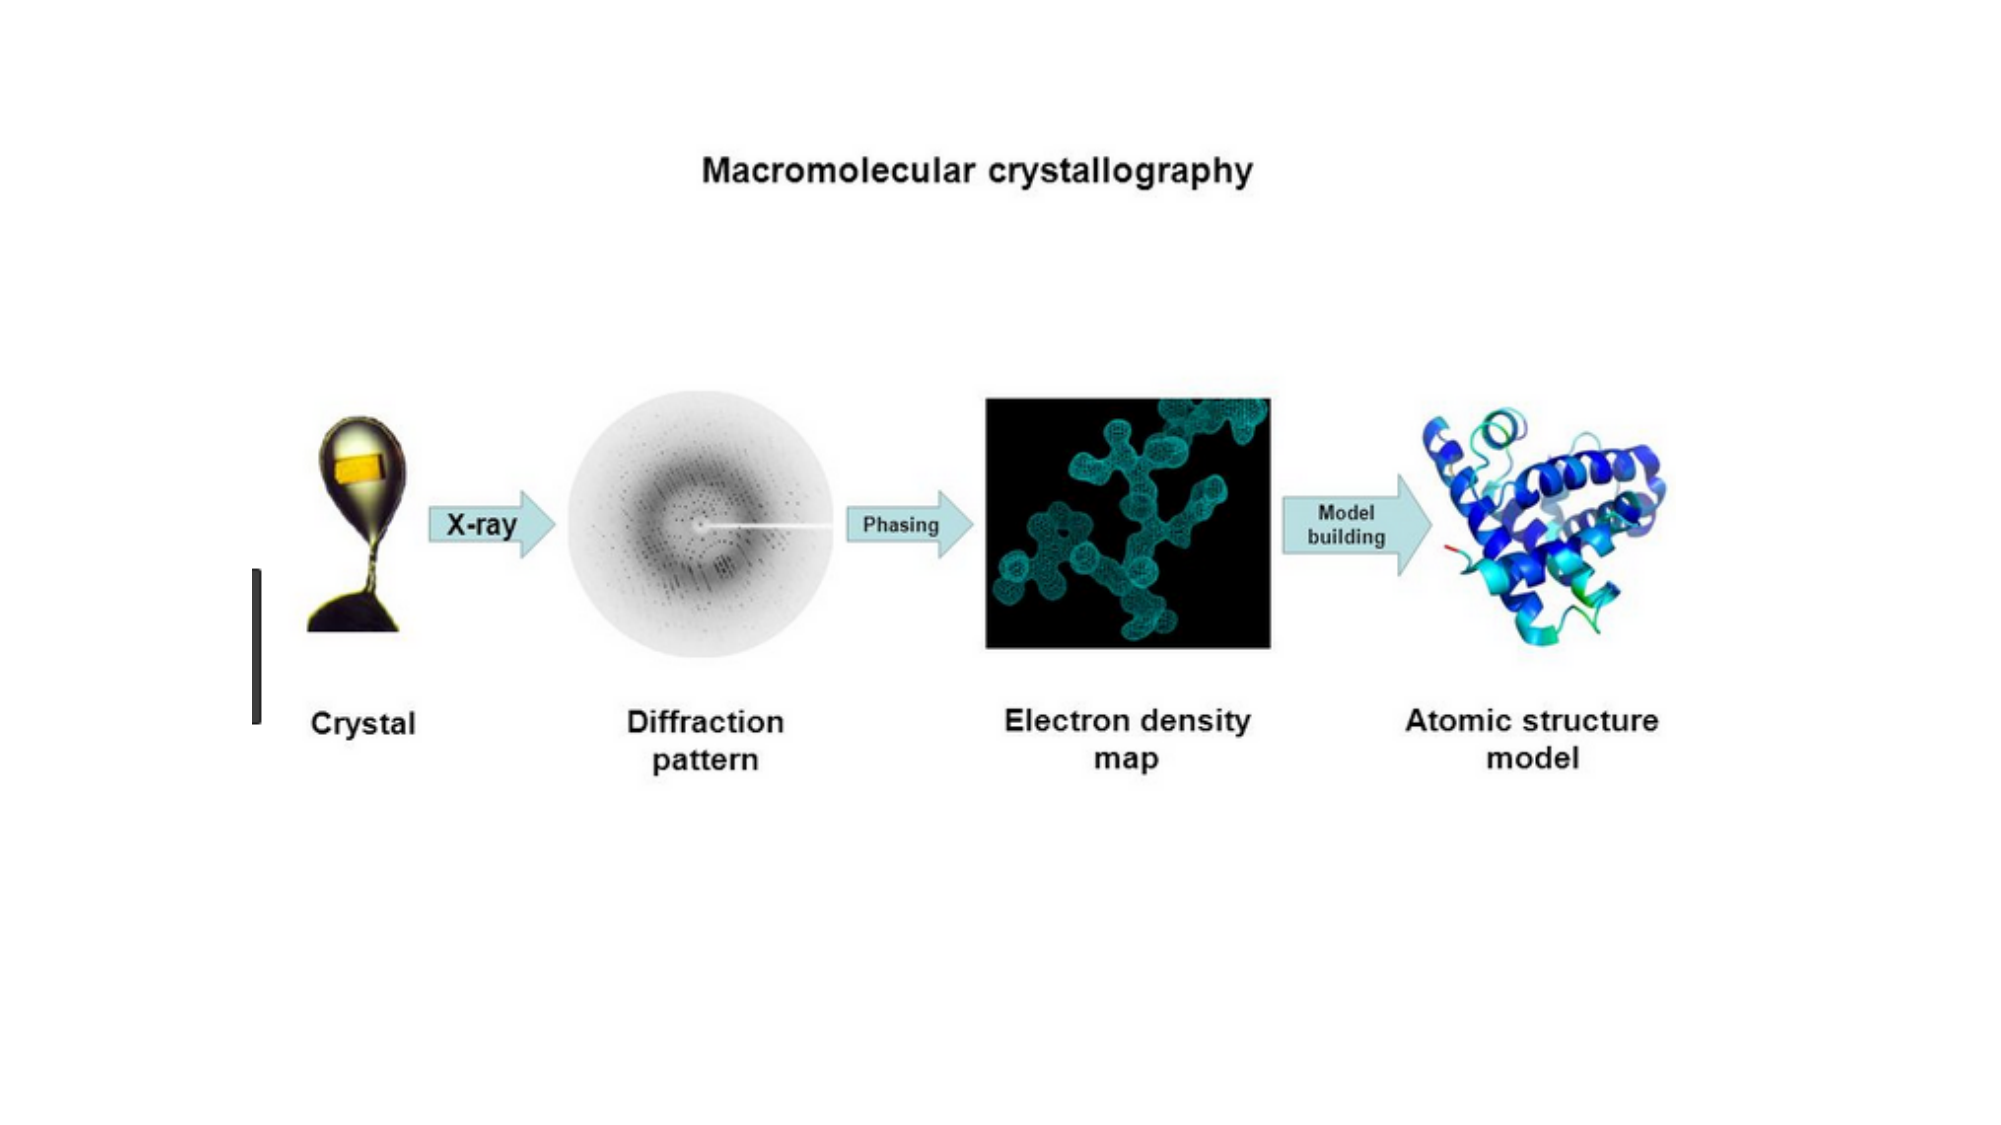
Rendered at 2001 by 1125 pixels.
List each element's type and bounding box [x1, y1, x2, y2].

picture [252, 74, 1676, 1013]
